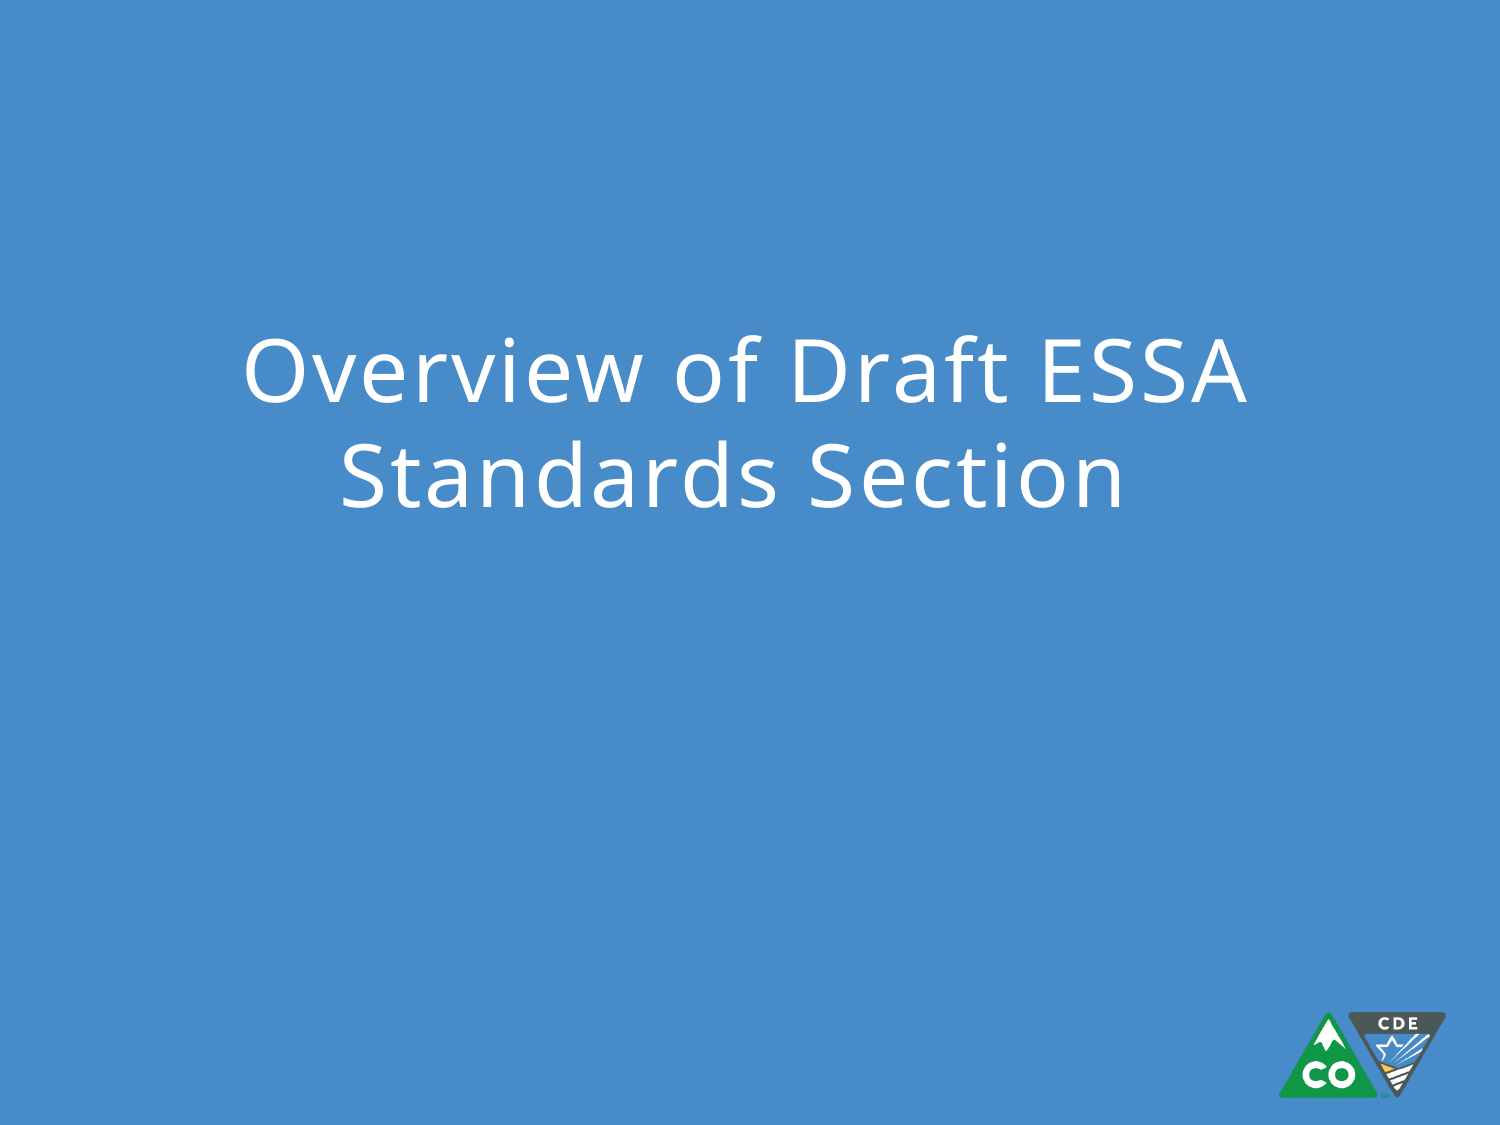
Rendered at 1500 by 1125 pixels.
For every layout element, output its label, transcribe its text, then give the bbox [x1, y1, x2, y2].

title Overview of Draft ESSA Standards Section [62, 285, 1431, 556]
